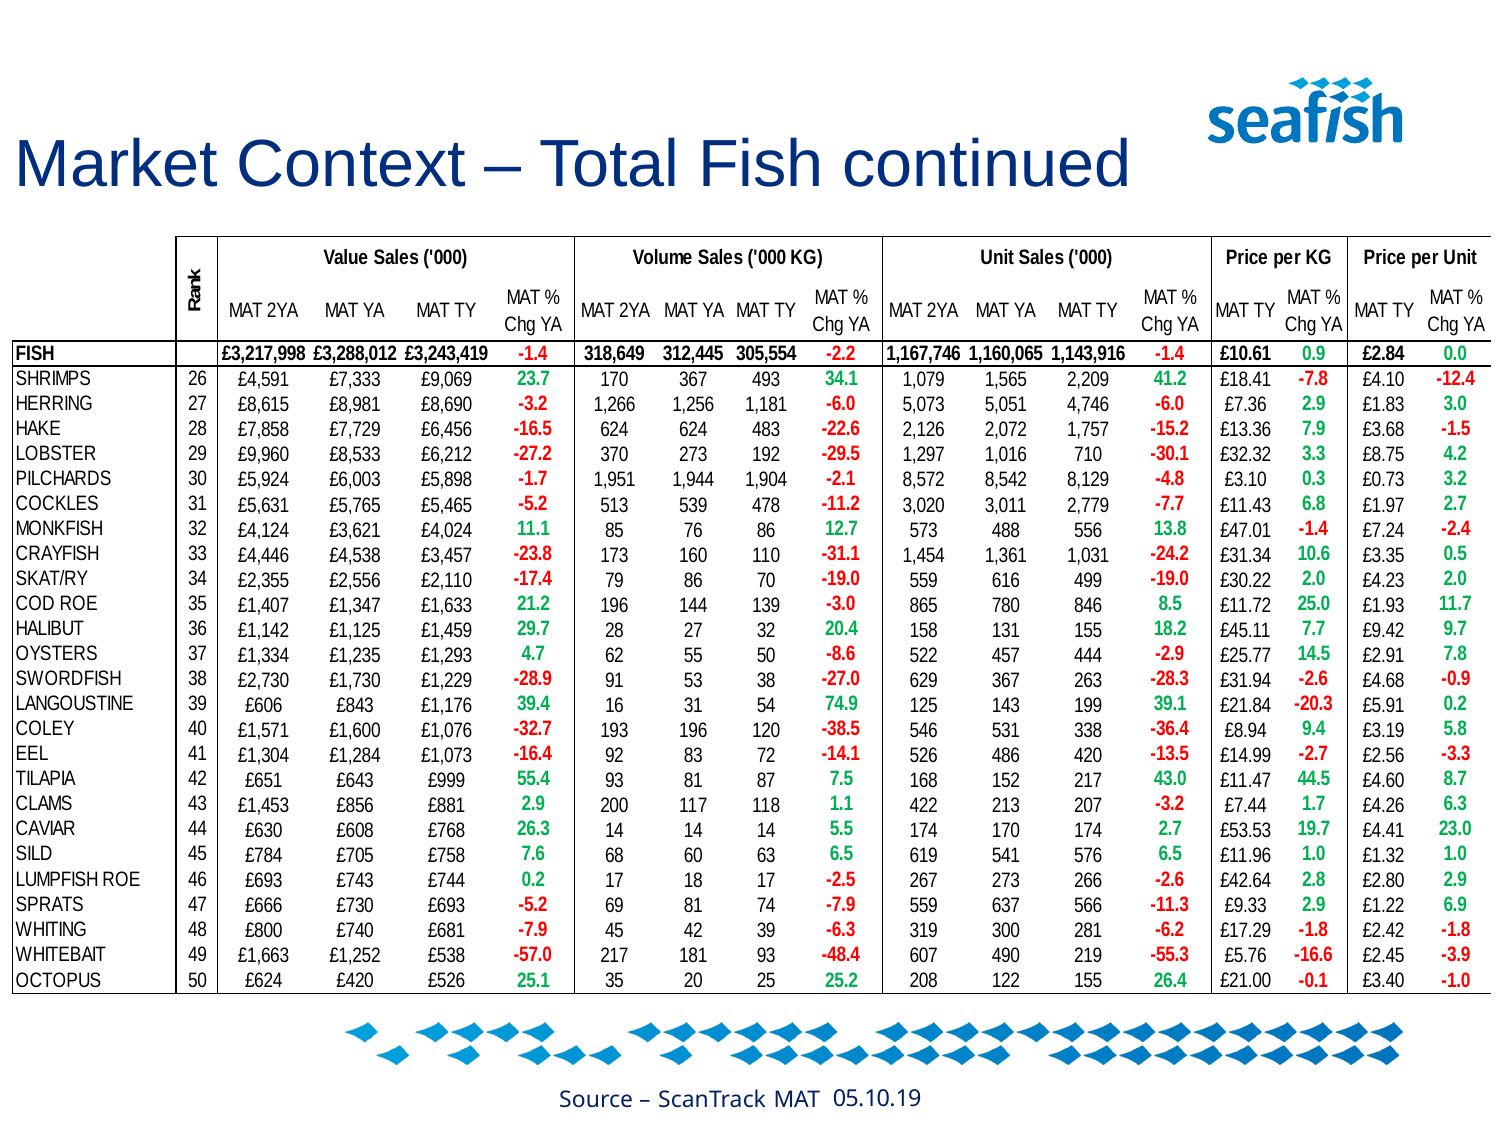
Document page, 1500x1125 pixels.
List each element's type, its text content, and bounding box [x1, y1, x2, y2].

picture [12, 235, 1493, 995]
text_box Market Context – Total Fish continued [0, 116, 1500, 203]
text_box Source – ScanTrack MAT [0, 1070, 842, 1121]
picture [828, 1078, 1046, 1119]
picture [345, 1022, 1403, 1065]
